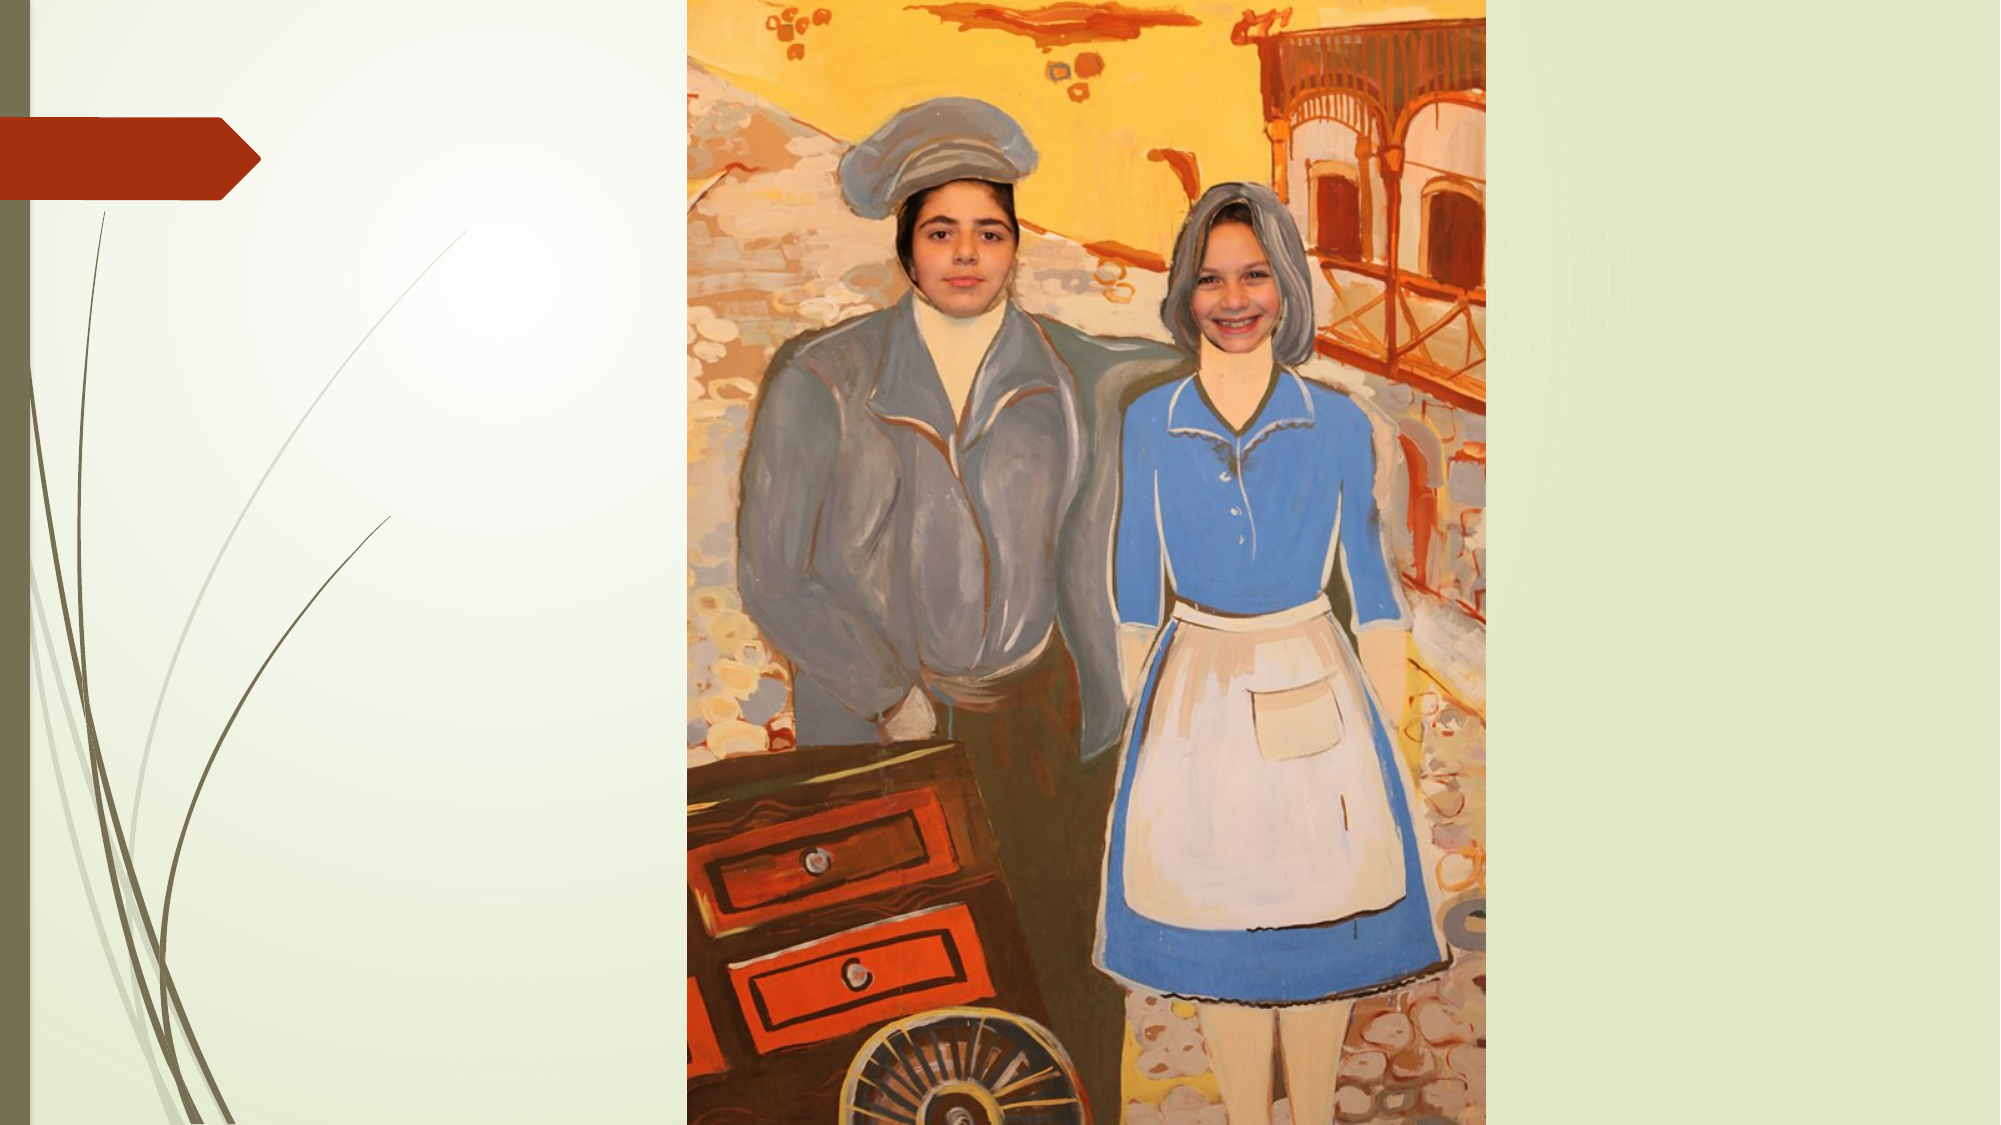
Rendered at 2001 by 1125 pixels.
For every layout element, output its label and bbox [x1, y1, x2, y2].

list [687, 0, 1486, 1125]
